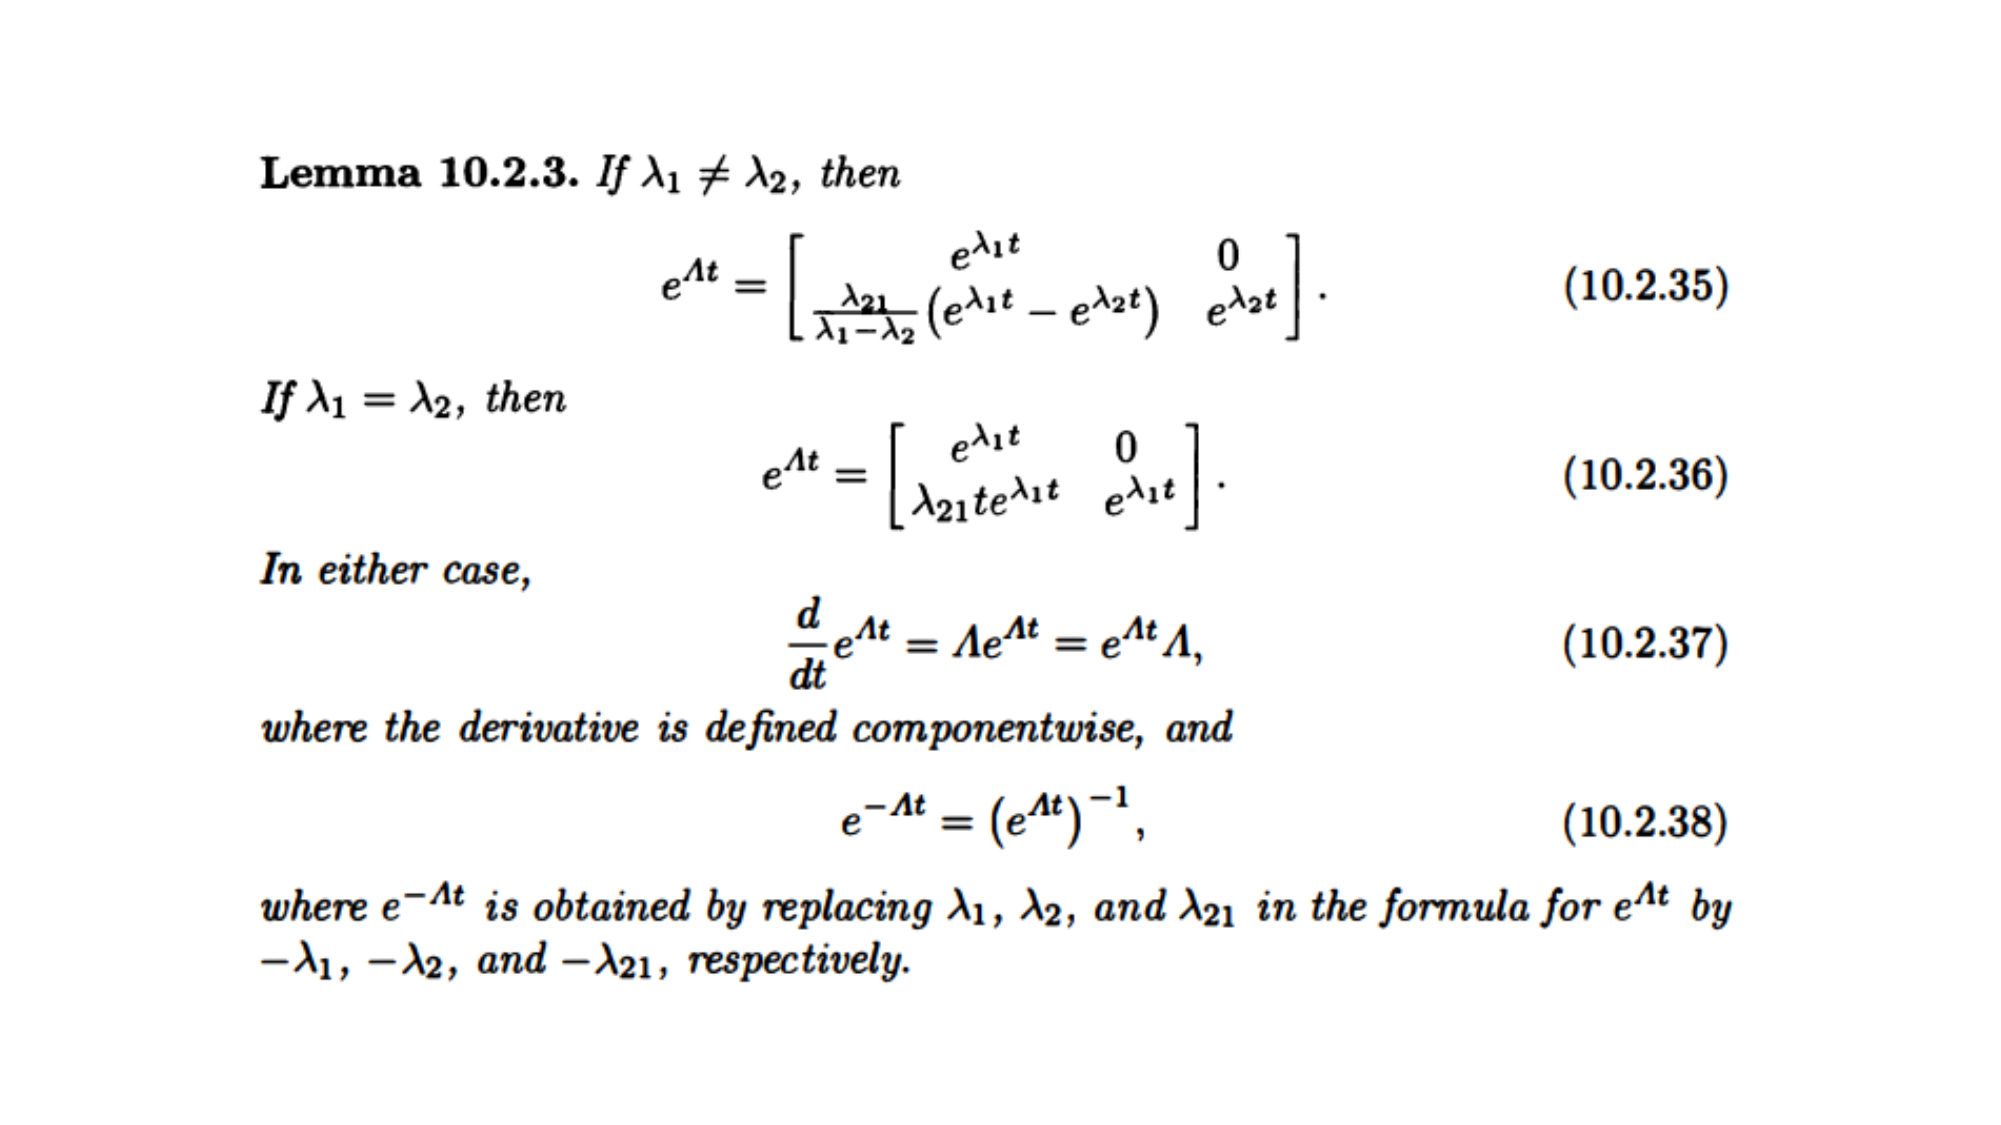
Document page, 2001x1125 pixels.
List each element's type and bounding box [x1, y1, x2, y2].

picture [243, 130, 1757, 995]
